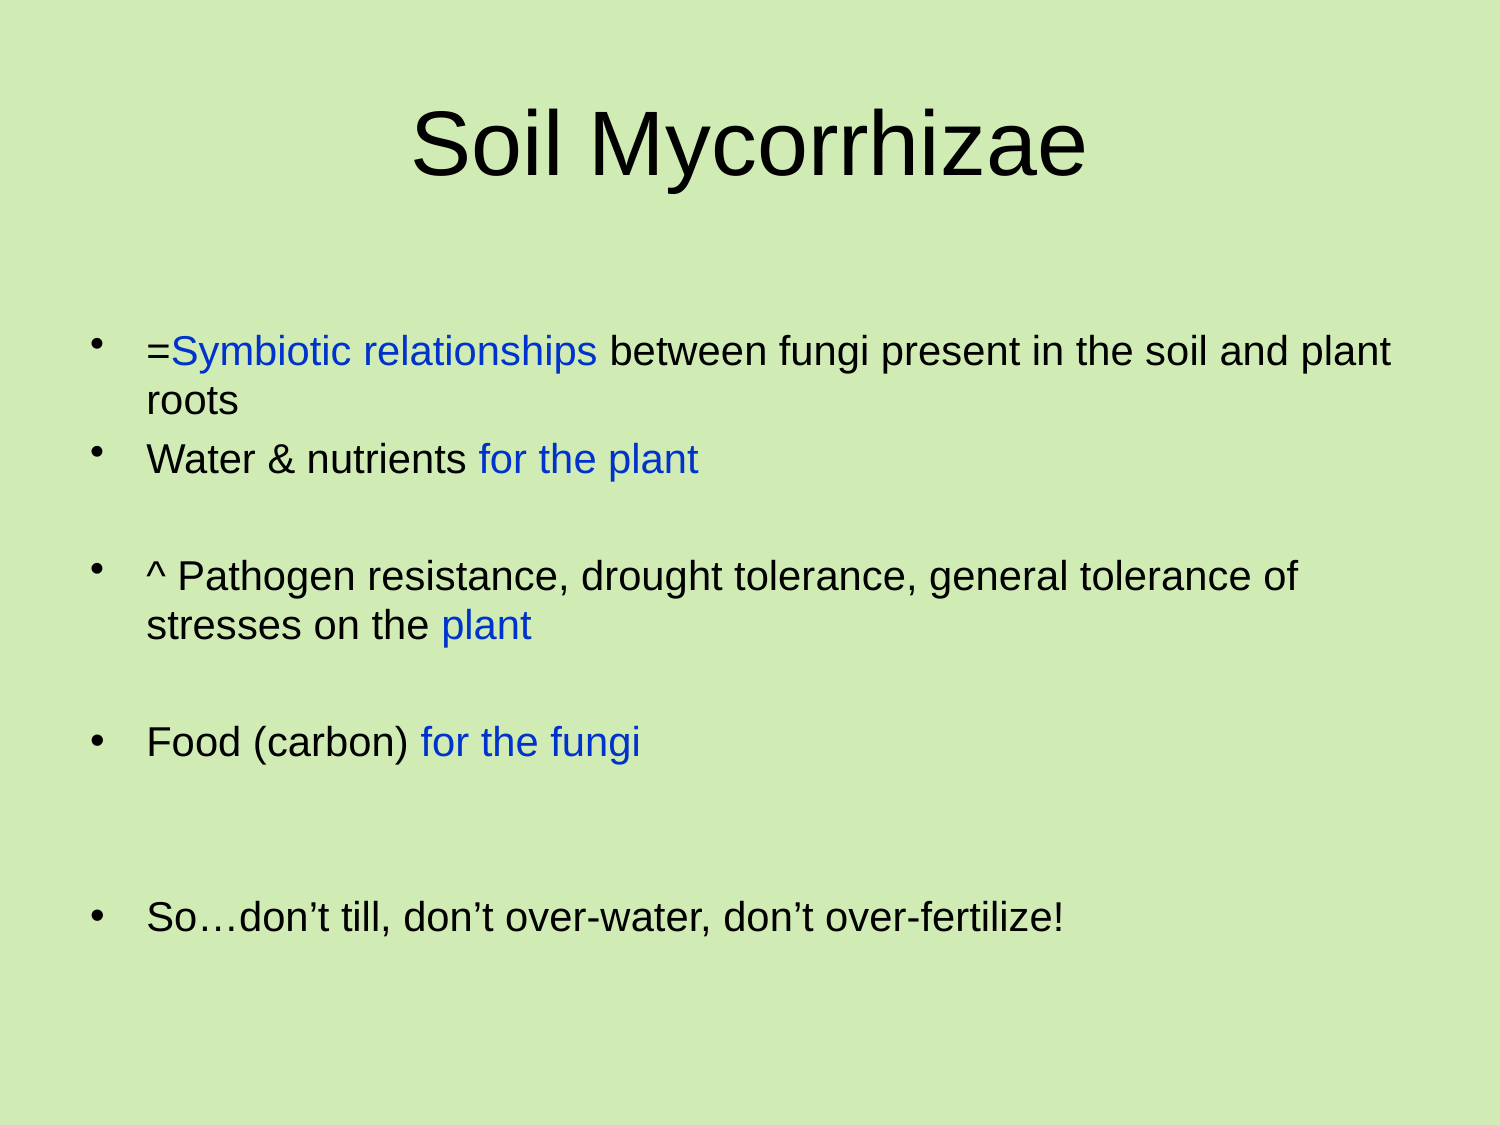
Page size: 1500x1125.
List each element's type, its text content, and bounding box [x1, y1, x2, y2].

list =Symbiotic relationships between fungi present in the soil and plant roots Water & nutrients for the plant ^ Pathogen resistance, drought tolerance, general tolerance of stresses on the plant Food (carbon) for the fungi So…don’t till, don’t over-water, don’t over-fertilize! [74, 262, 1426, 1006]
title Soil Mycorrhizae [74, 44, 1426, 233]
